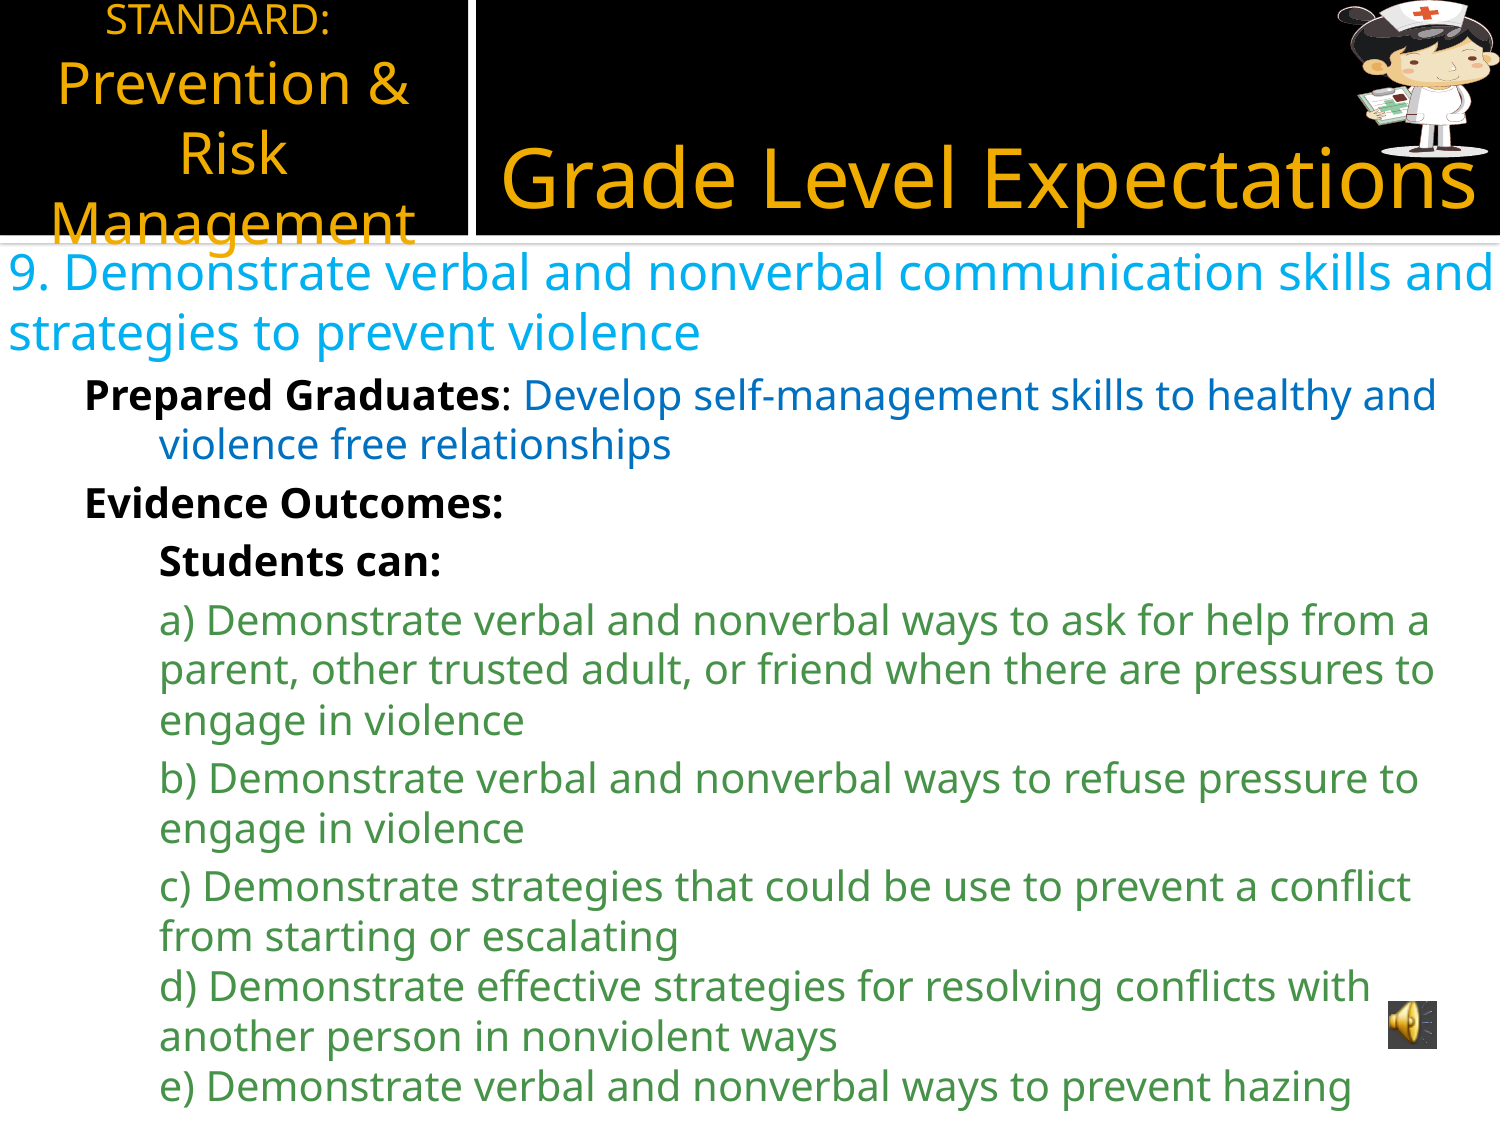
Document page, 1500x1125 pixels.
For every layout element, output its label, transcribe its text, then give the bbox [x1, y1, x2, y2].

title Grade Level Expectations [474, 0, 1500, 224]
picture [1337, 0, 1500, 158]
text_box 9. Demonstrate verbal and nonverbal communication skills and strategies to prevent violence Prepared Graduates: Develop self-management skills to healthy and violence free relationships Evidence Outcomes: Students can: a) Demonstrate verbal and nonverbal ways to ask for help from a parent, other trusted adult, or friend when there are pressures to engage in violence b) Demonstrate verbal and nonverbal ways to refuse pressure to engage in violence c) Demonstrate strategies that could be use to prevent a conflict from starting or escalating d) Demonstrate effective strategies for resolving conflicts with another person in nonviolent ways e) Demonstrate verbal and nonverbal ways to prevent hazing [0, 224, 1500, 1125]
text_box STANDARD: Prevention & Risk Management [0, 0, 463, 225]
picture [1387, 999, 1438, 1050]
